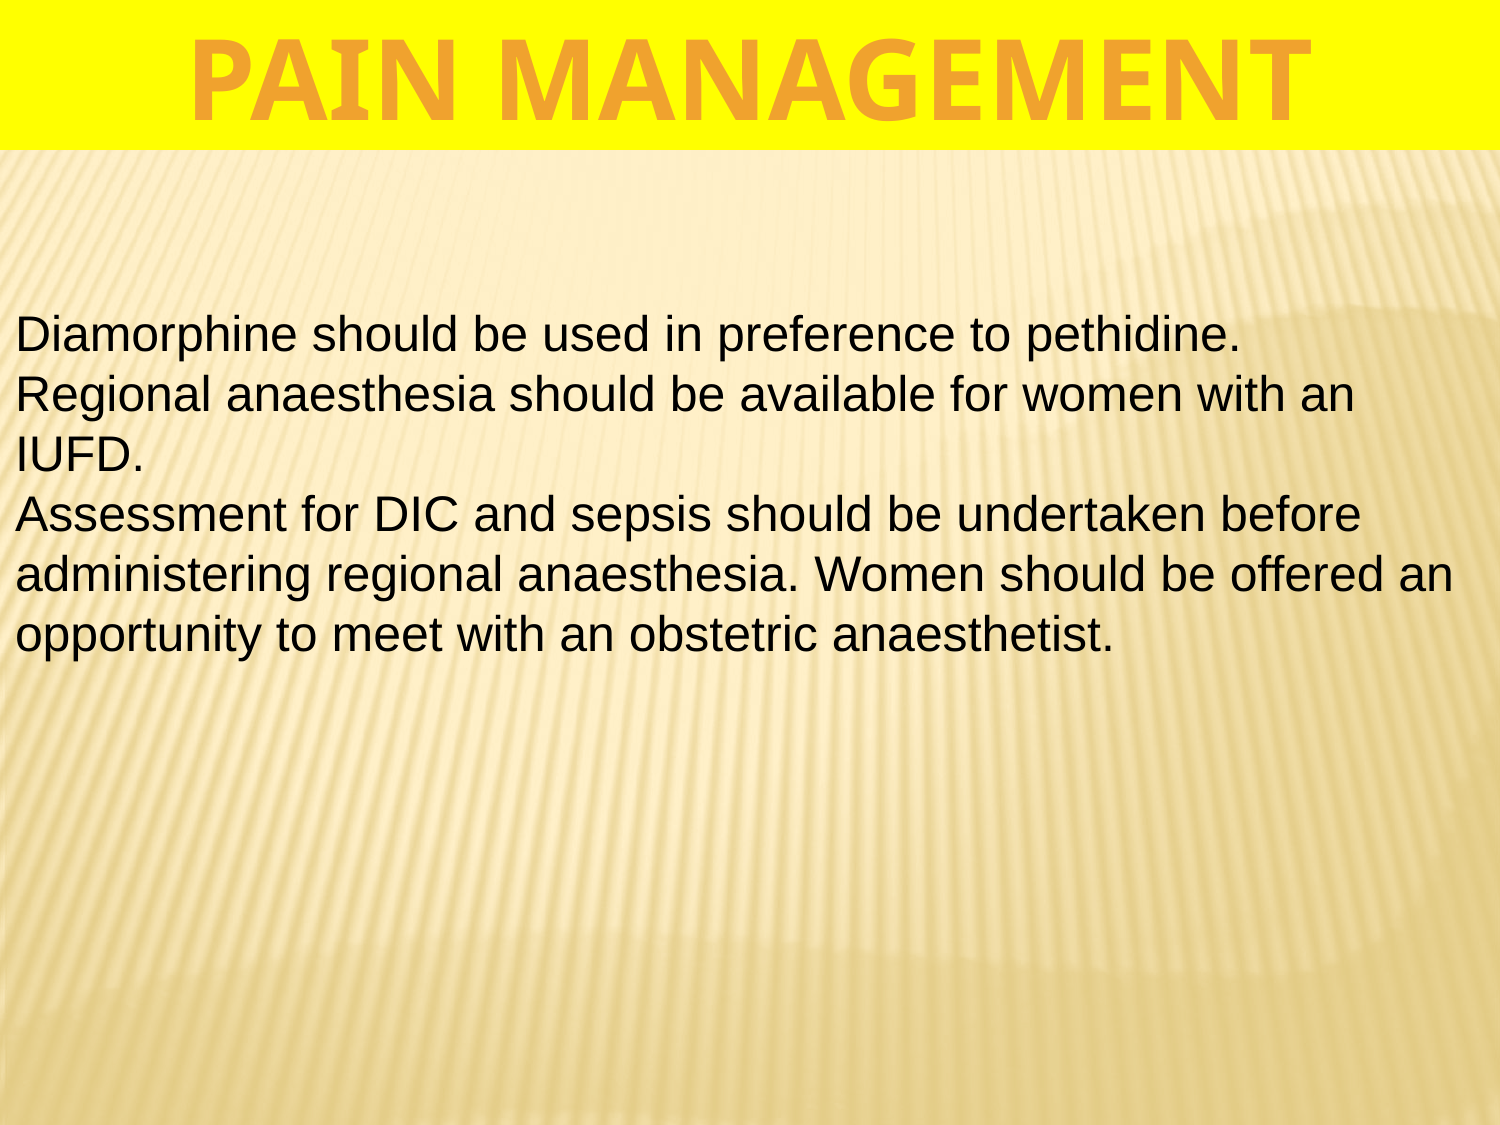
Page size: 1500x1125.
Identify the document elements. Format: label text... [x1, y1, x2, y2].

text_box Diamorphine should be used in preference to pethidine. Regional anaesthesia should be available for women with an IUFD. Assessment for DIC and sepsis should be undertaken before administering regional anaesthesia. Women should be offered an opportunity to meet with an obstetric anaesthetist. [0, 174, 1500, 670]
text_box Pain management [0, 0, 1500, 150]
